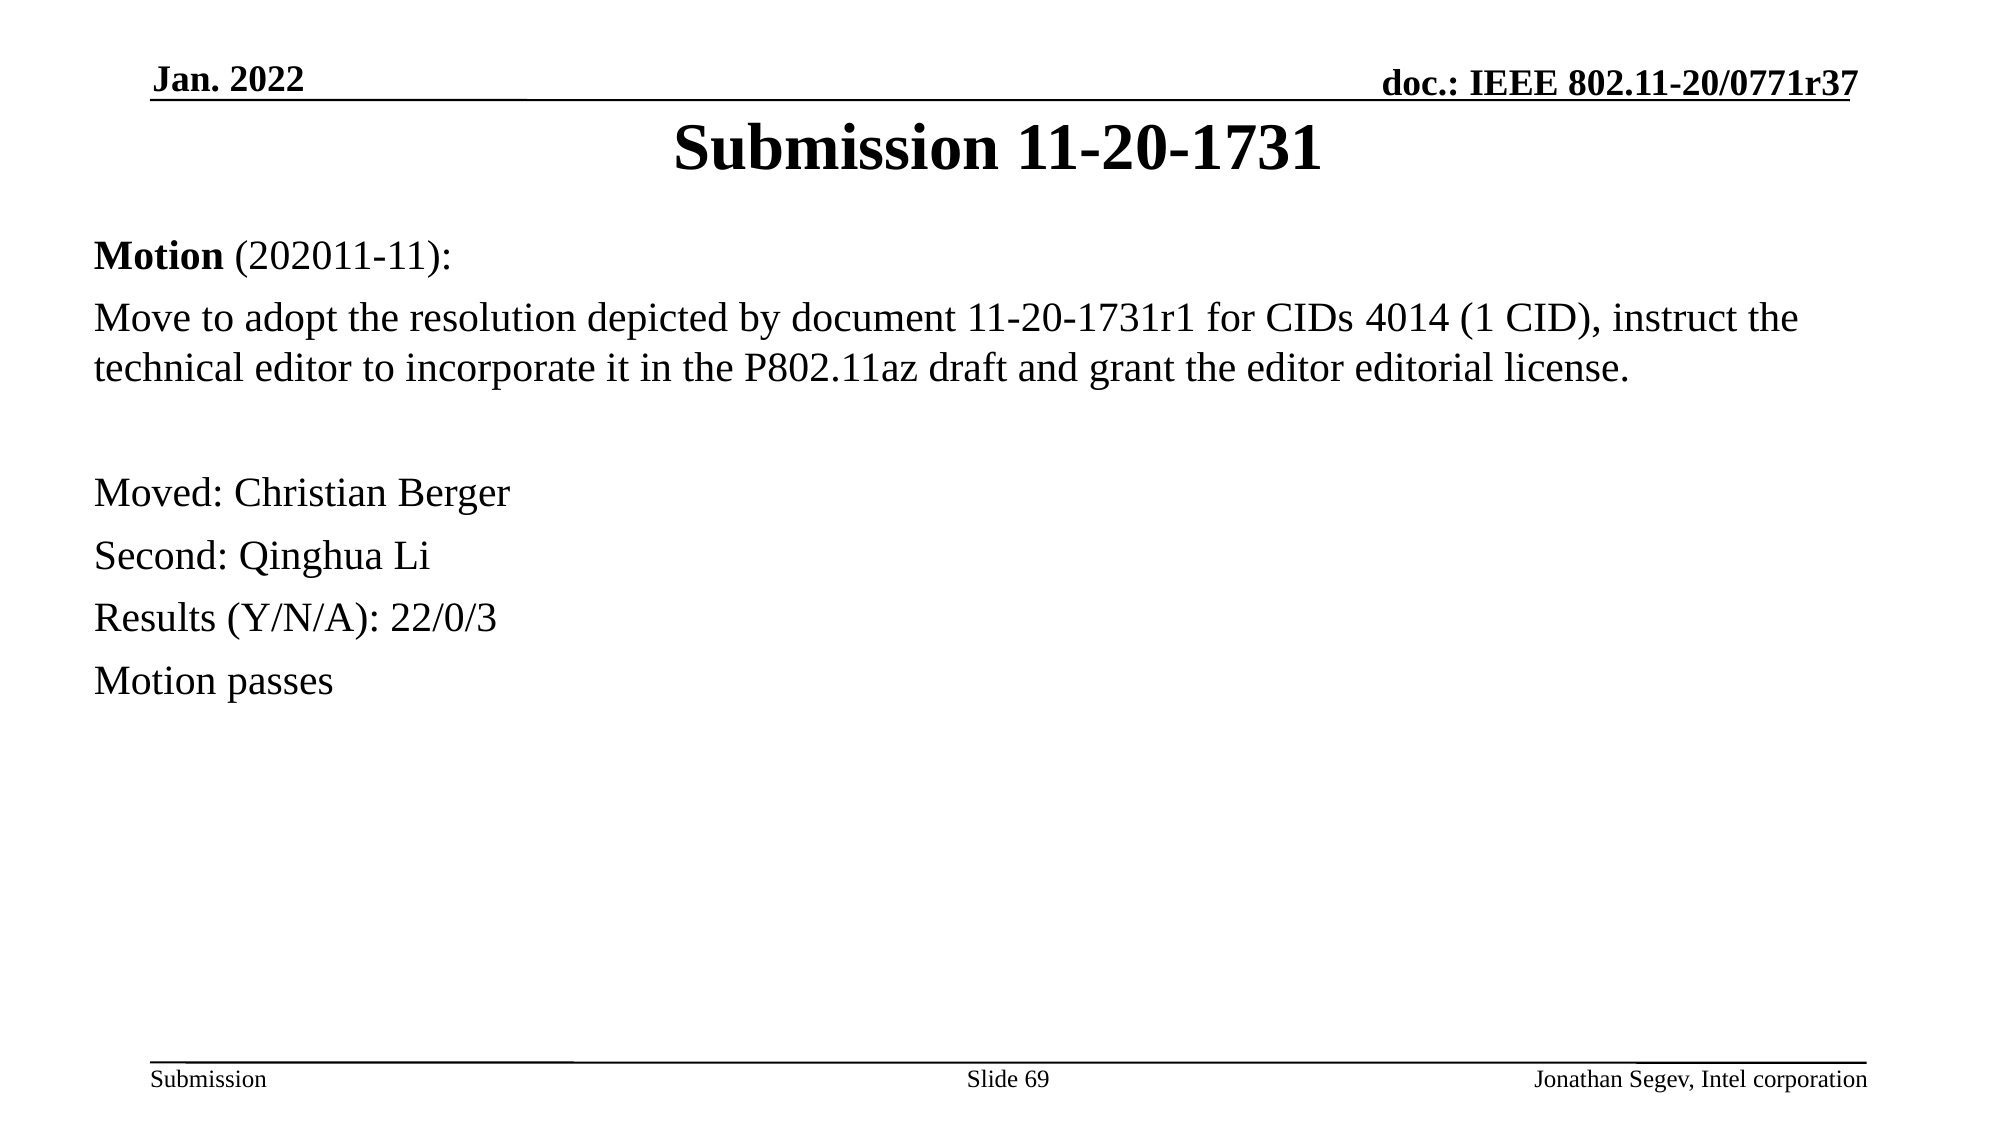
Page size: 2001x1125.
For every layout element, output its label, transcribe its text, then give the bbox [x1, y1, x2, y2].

title Submission 11-20-1731 [149, 112, 1850, 173]
footer Jonathan Segev, Intel corporation [1171, 1061, 1869, 1093]
list Motion (202011-11): Move to adopt the resolution depicted by document 11-20-1731r1 for CIDs 4014 (1 CID), instruct the technical editor to incorporate it in the P802.11az draft and grant the editor editorial license. Moved: Christian Berger Second: Qinghua Li Results (Y/N/A): 22/0/3 Motion passes [78, 219, 1922, 1000]
slide_number Slide 69 [950, 1061, 1067, 1123]
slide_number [152, 54, 563, 100]
